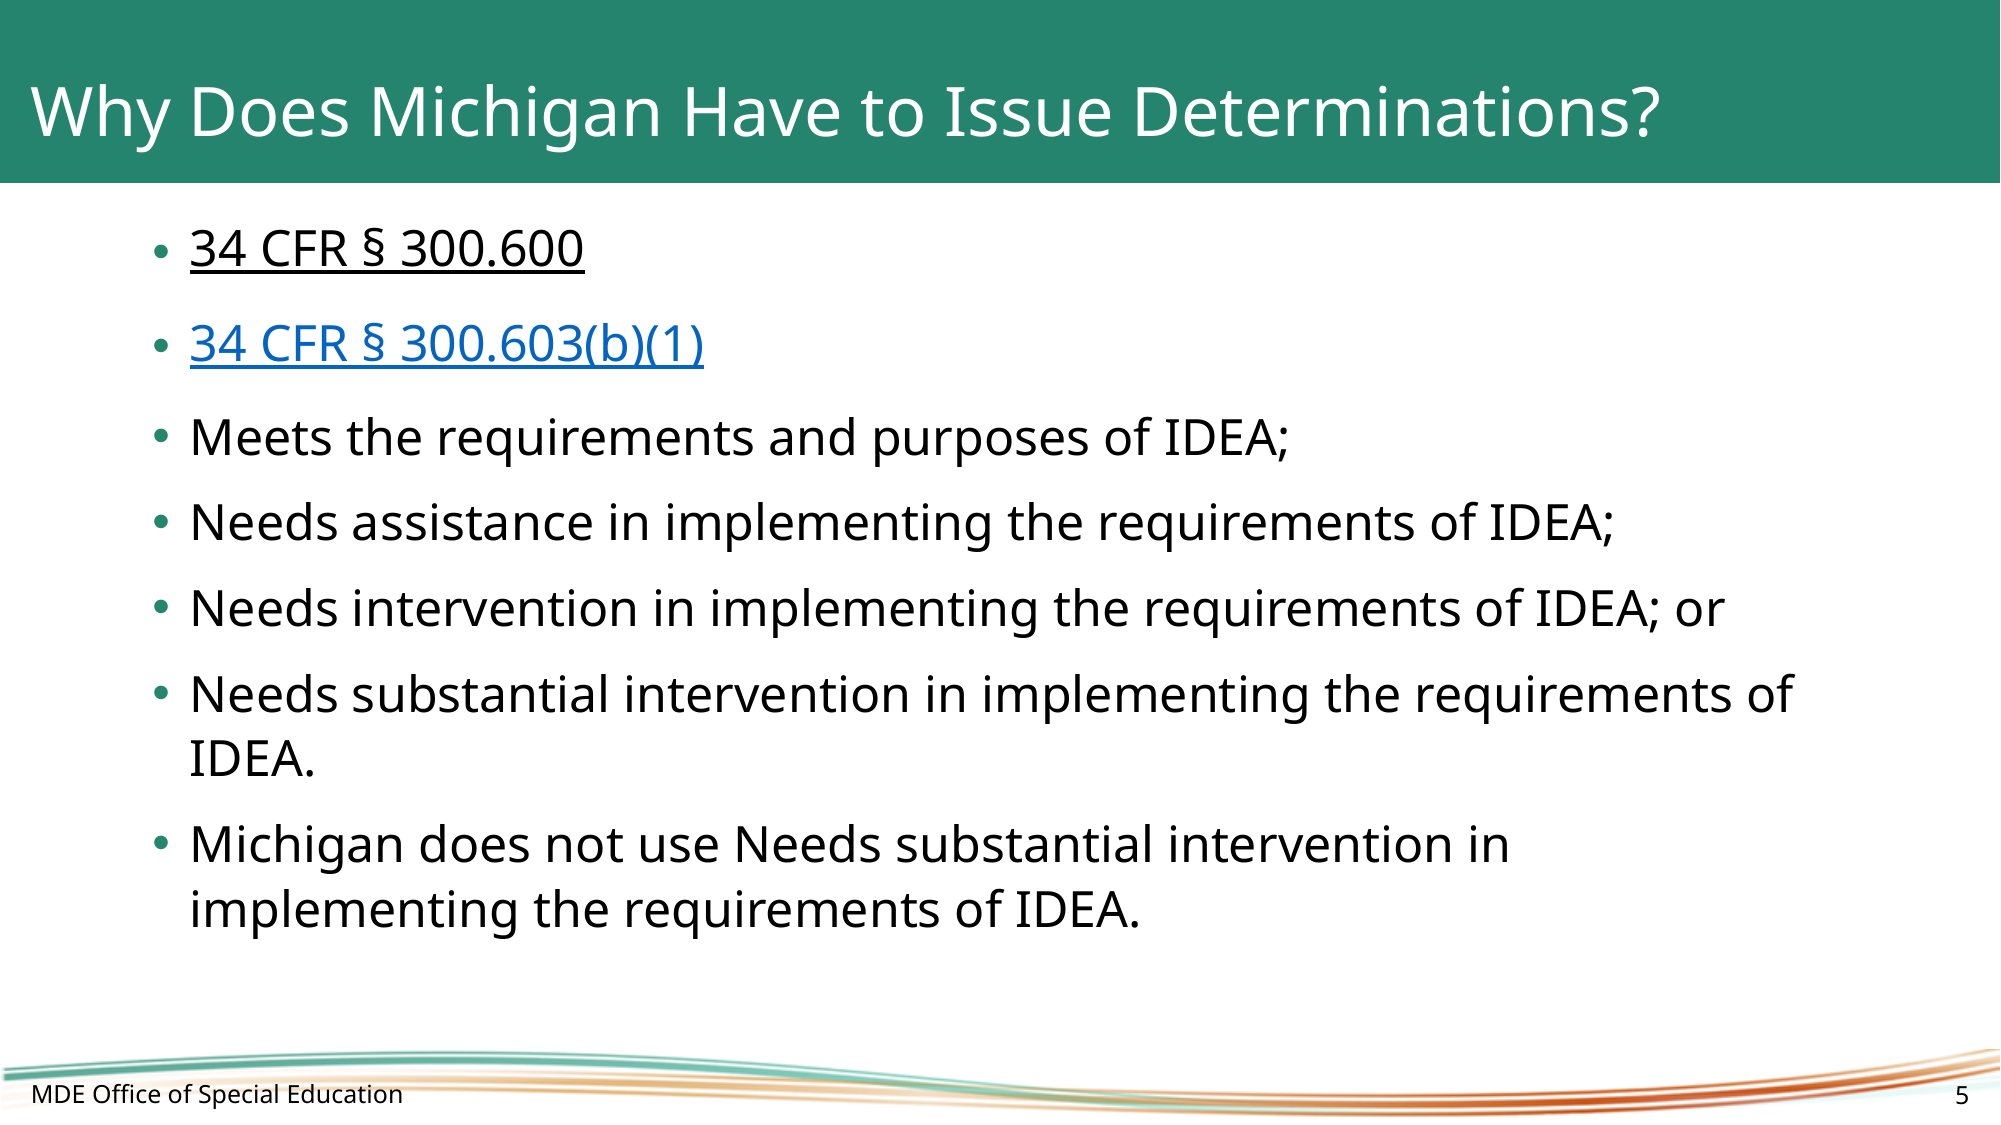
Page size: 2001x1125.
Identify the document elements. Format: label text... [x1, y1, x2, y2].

footer MDE Office of Special Education [15, 1065, 691, 1125]
title Why Does Michigan Have to Issue Determinations? [15, 46, 1985, 183]
slide_number 5 [1534, 1066, 1985, 1125]
picture [0, 1049, 2000, 1125]
list 34 CFR § 300.600 34 CFR § 300.603(b)(1) Meets the requirements and purposes of IDEA; Needs assistance in implementing the requirements of IDEA; Needs intervention in implementing the requirements of IDEA; or Needs substantial intervention in implementing the requirements of IDEA. Michigan does not use Needs substantial intervention in implementing the requirements of IDEA. [137, 203, 1863, 1043]
